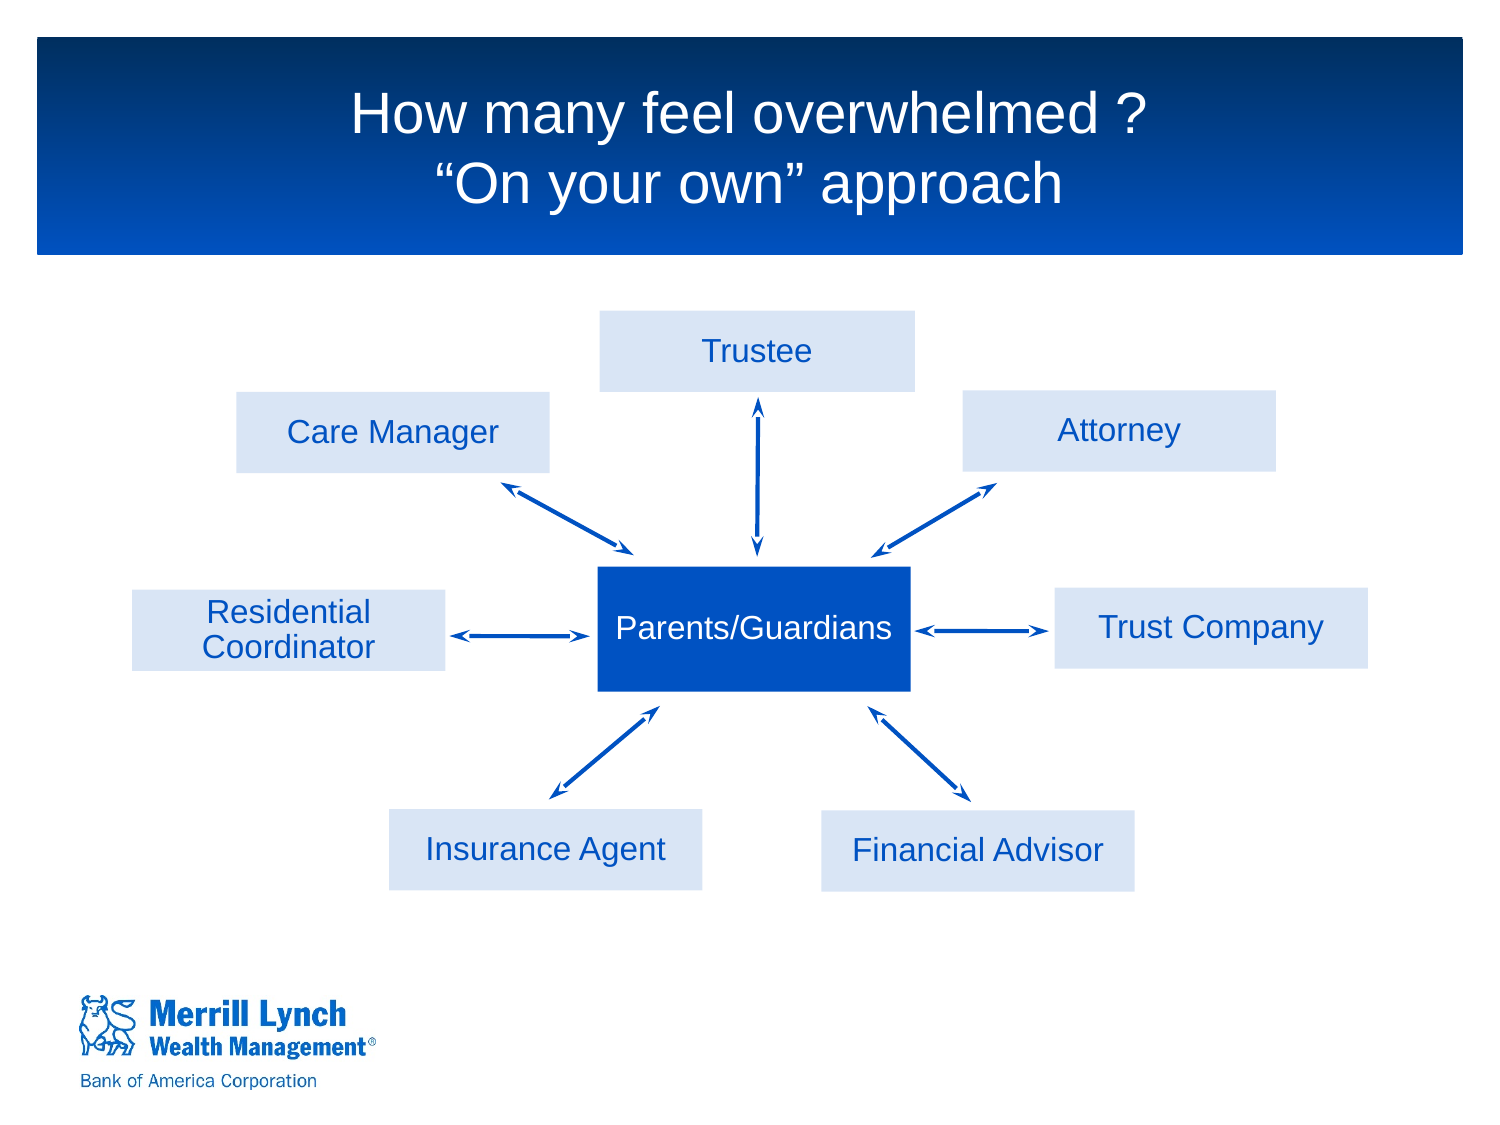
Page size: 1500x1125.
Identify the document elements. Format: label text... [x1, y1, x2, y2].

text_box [131, 310, 1368, 892]
picture [79, 995, 376, 1090]
title How many feel overwhelmed ? “On your own” approach [74, 74, 1426, 241]
